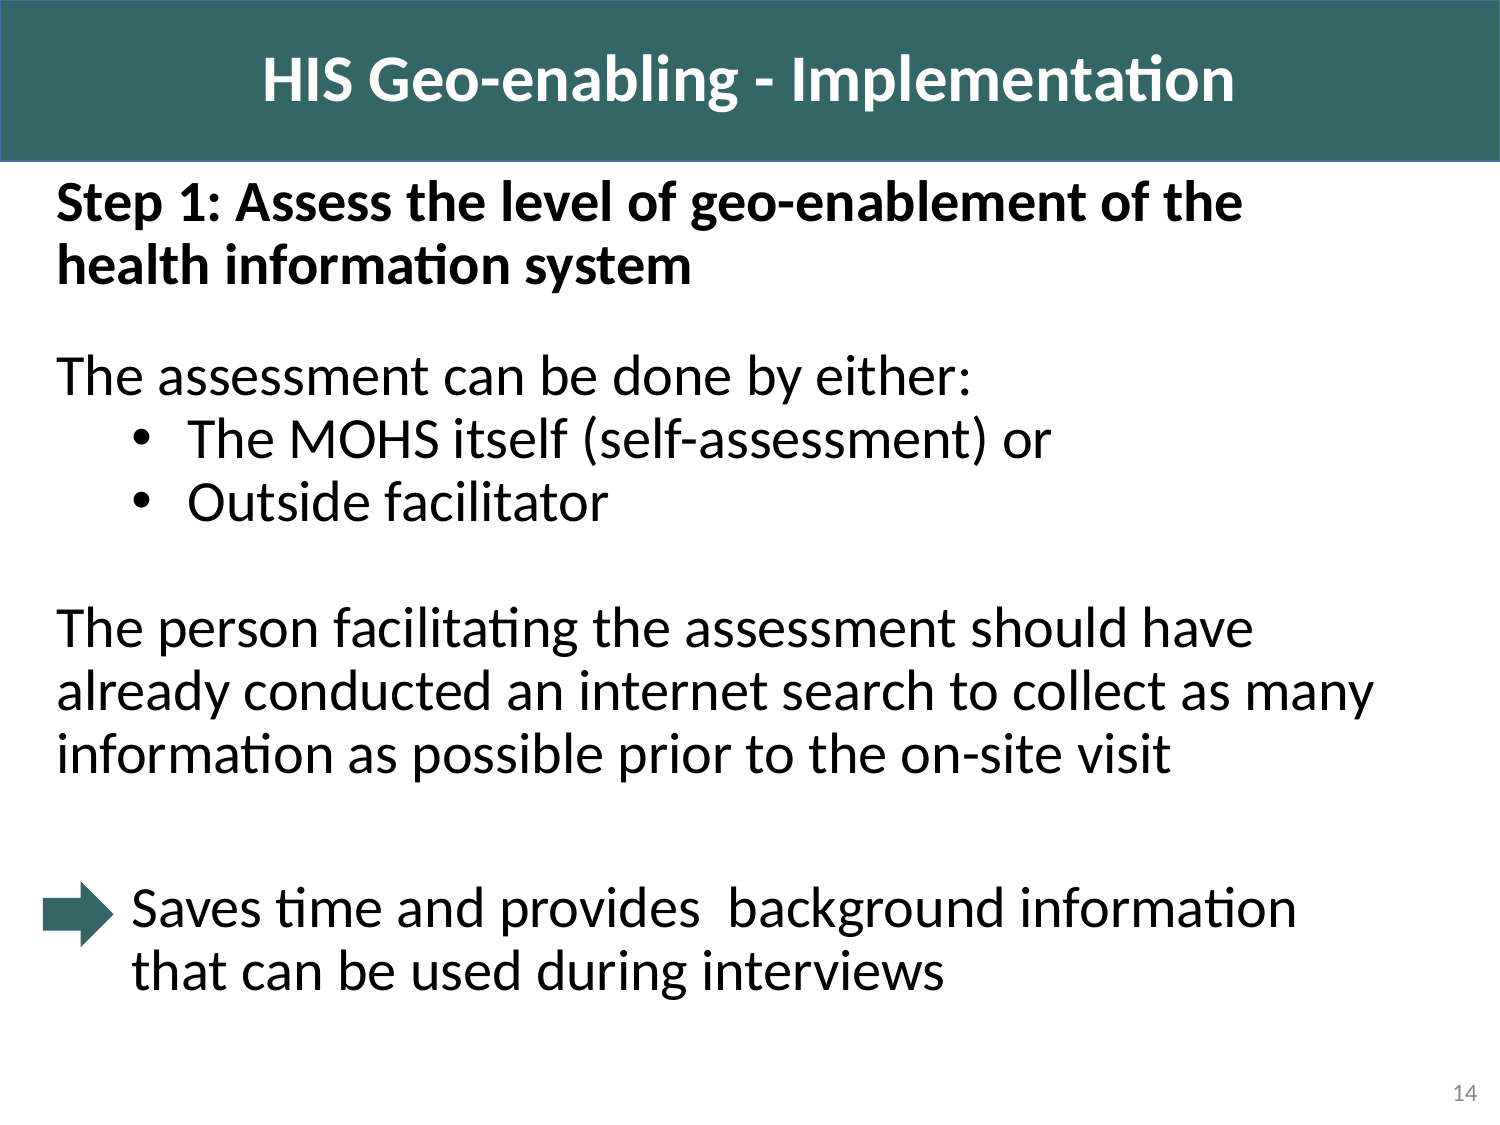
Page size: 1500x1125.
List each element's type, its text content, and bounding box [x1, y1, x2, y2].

text_box The assessment can be done by either: The MOHS itself (self-assessment) or Outside facilitator The person facilitating the assessment should have already conducted an internet search to collect as many information as possible prior to the on-site visit [41, 338, 1434, 787]
text_box [41, 878, 116, 950]
text_box Step 1: Assess the level of geo-enablement of the health information system [41, 178, 1412, 291]
text_box Saves time and provides background information that can be used during interviews [116, 869, 1400, 1024]
slide_number 14 [1155, 1061, 1493, 1122]
text_box HIS Geo-enabling - Implementation [103, 23, 1397, 138]
